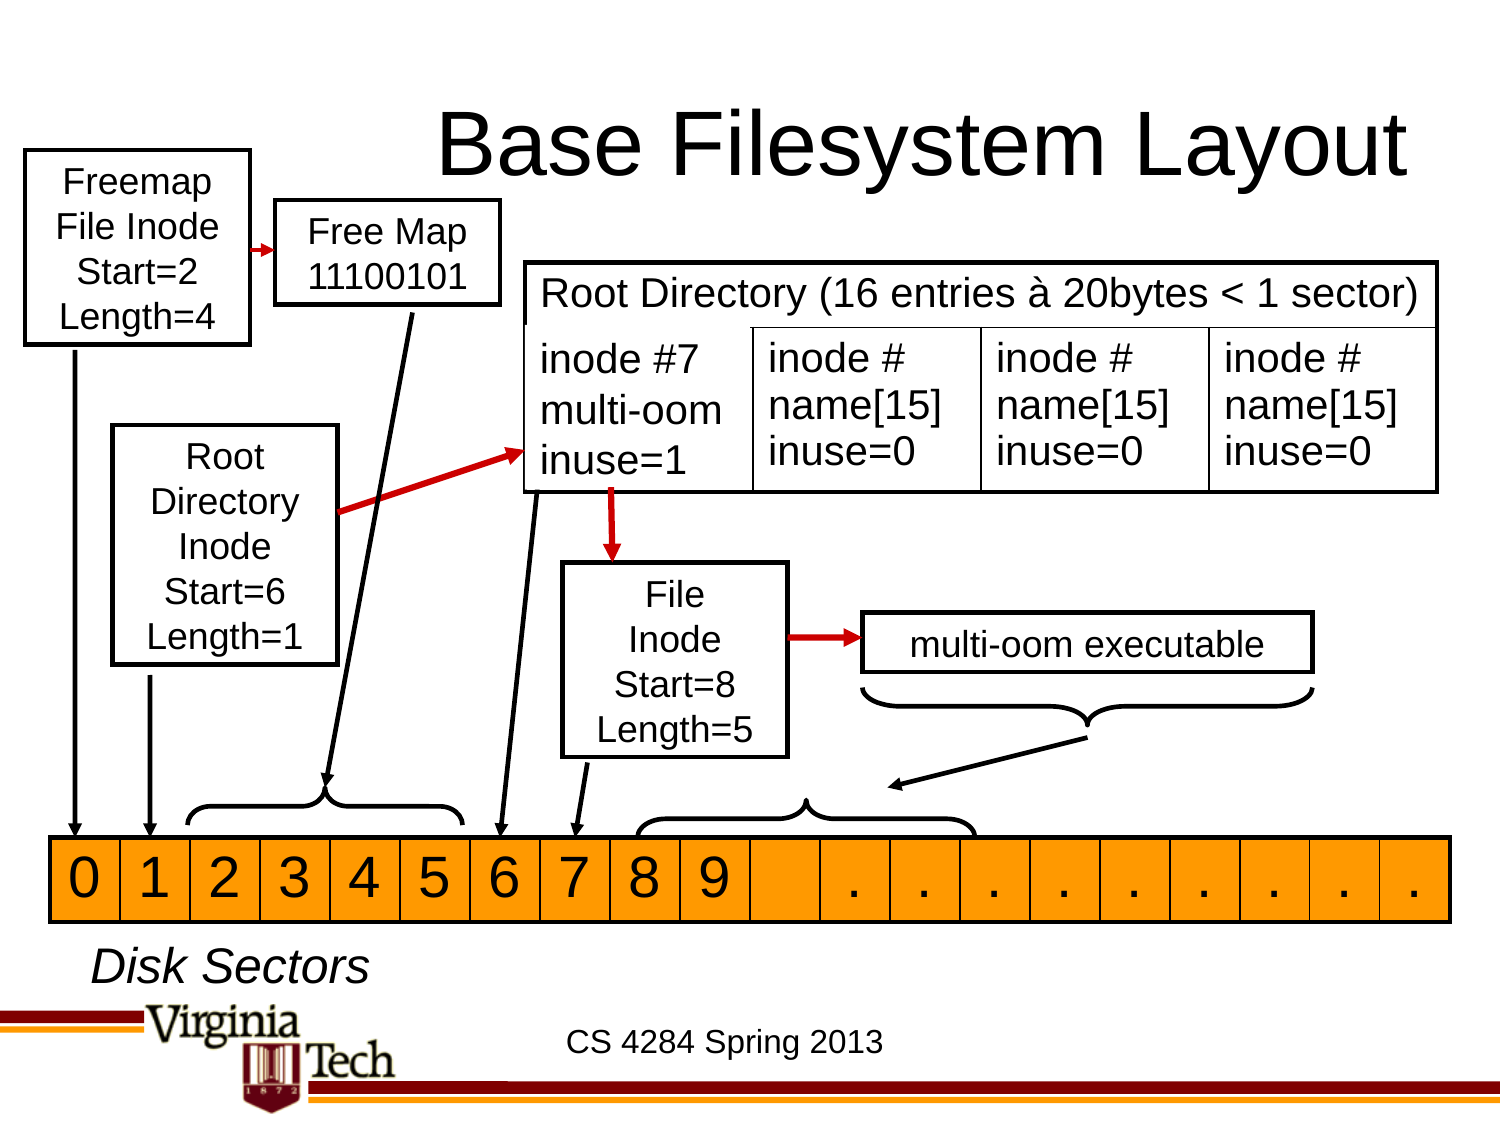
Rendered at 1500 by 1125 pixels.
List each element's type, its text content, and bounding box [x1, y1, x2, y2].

table_header . [961, 847, 1029, 920]
table_header 9 [681, 848, 749, 920]
table_header . [1101, 847, 1169, 920]
table_header . [1171, 847, 1239, 920]
table_header 4 [331, 840, 399, 920]
table_header . [821, 847, 889, 920]
table_header 6 [471, 840, 539, 920]
table_cell inode # name[15] inuse=0 [1210, 328, 1435, 490]
table_header Root Directory (16 entries à 20bytes < 1 sector) [527, 265, 1435, 327]
table_header 3 [261, 847, 329, 920]
picture [125, 1005, 413, 1125]
title Base Filesystem Layout [75, 45, 1425, 233]
footer CS 4284 Spring 2013 [449, 1012, 1001, 1076]
table_header . [1241, 846, 1309, 920]
text_box [606, 487, 619, 560]
table_header . [1031, 847, 1099, 920]
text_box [24, 149, 251, 838]
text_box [187, 199, 501, 826]
table_header 0 [52, 847, 119, 920]
table_header . [1380, 840, 1448, 920]
table_header 1 [121, 848, 189, 920]
text_box [504, 448, 524, 460]
list Disk Sectors [75, 937, 1425, 1005]
table_header 8 [611, 847, 679, 920]
table_cell inode # name[15] inuse=0 [754, 328, 980, 490]
table_header . [891, 847, 959, 920]
table_header 2 [191, 847, 259, 920]
text_box [498, 825, 508, 838]
text_box inode #7 multi-oom inuse=1 [524, 324, 750, 490]
table_header . [1310, 840, 1379, 920]
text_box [254, 834, 338, 838]
table_header 7 [541, 840, 609, 920]
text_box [562, 562, 788, 838]
table_cell inode # name[15] inuse=0 [982, 328, 1208, 490]
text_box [791, 612, 1313, 838]
table_header 5 [401, 840, 469, 920]
table_header [751, 847, 819, 920]
